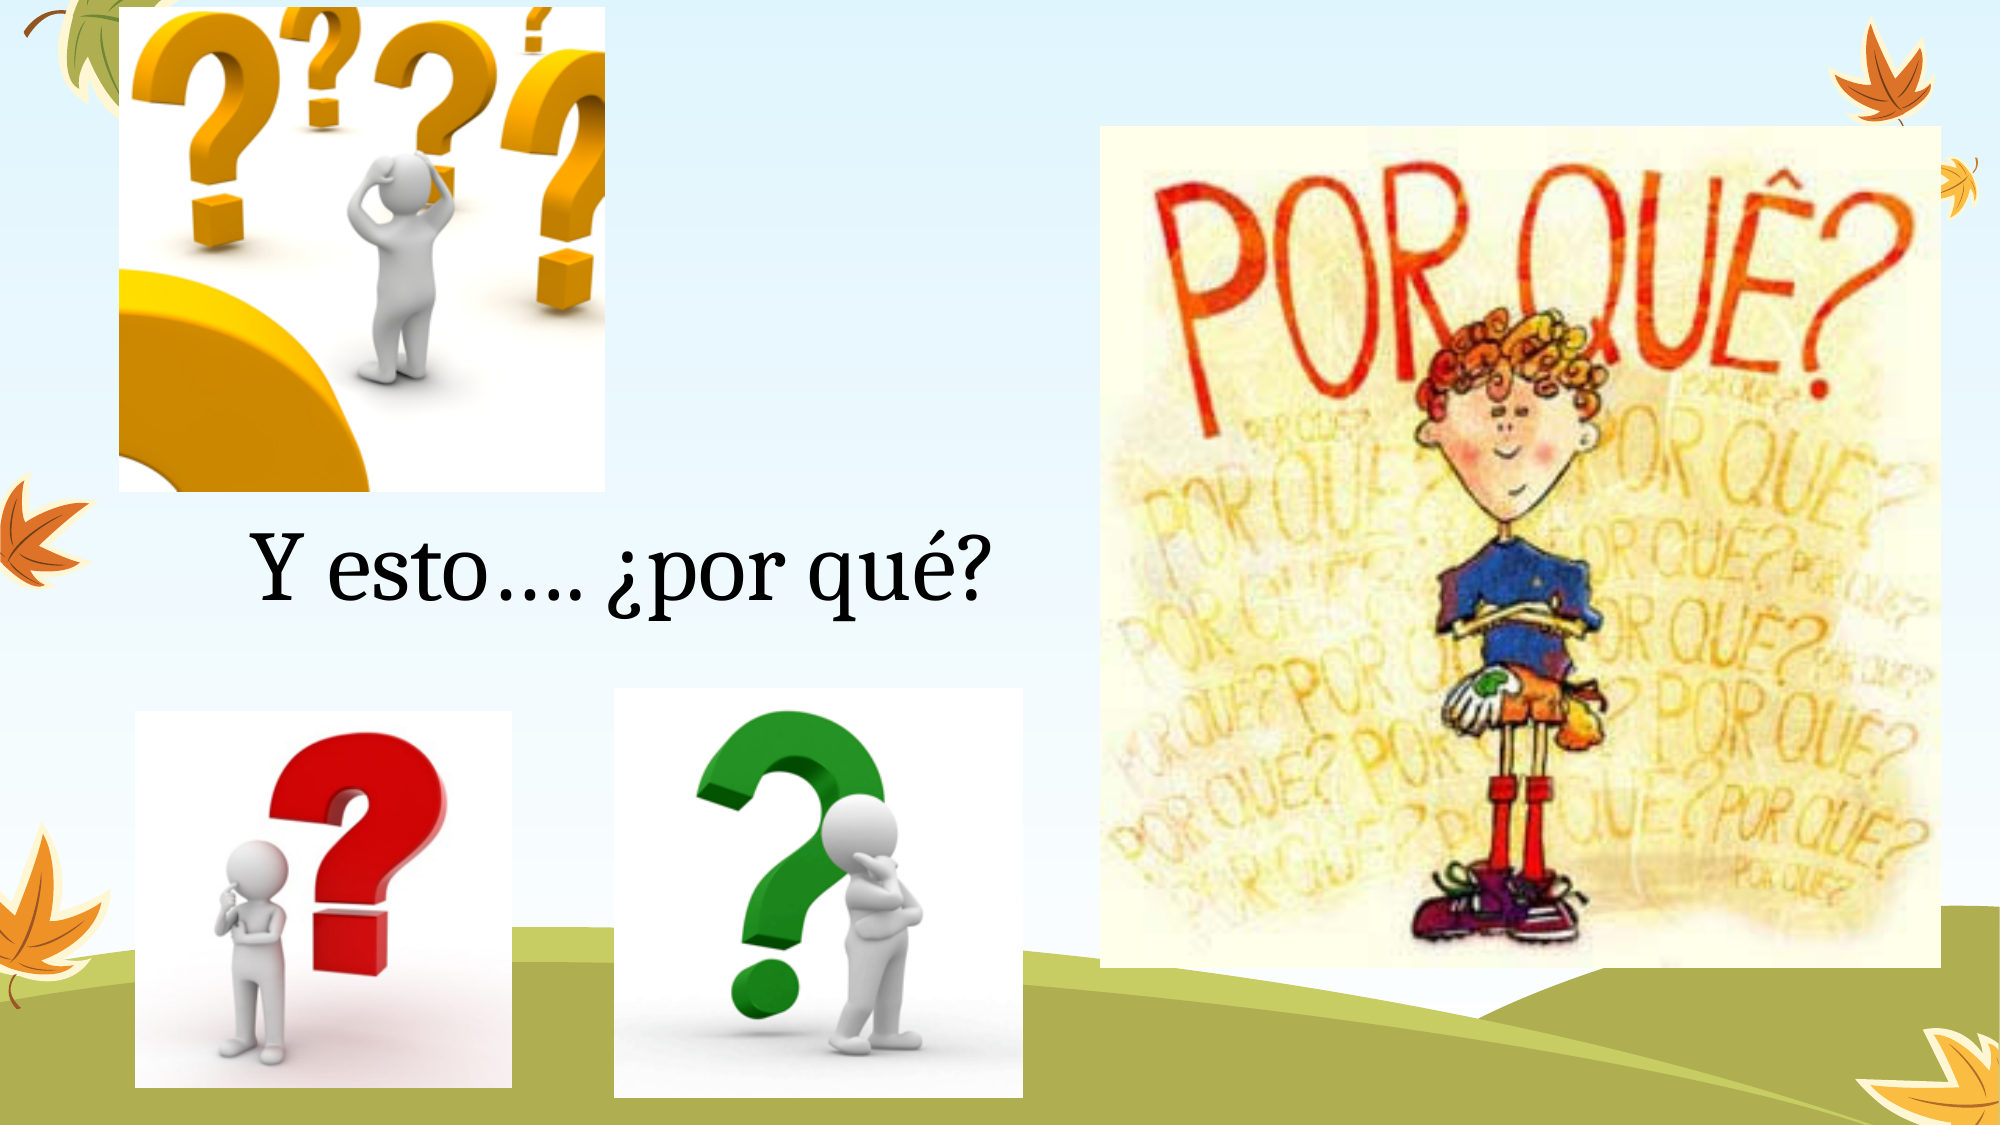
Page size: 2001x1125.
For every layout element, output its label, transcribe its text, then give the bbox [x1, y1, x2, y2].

picture [614, 688, 1023, 1098]
list Y esto…. ¿por qué? [227, 230, 1100, 923]
picture [119, 7, 605, 492]
picture [135, 711, 512, 1088]
picture [1100, 126, 1941, 968]
